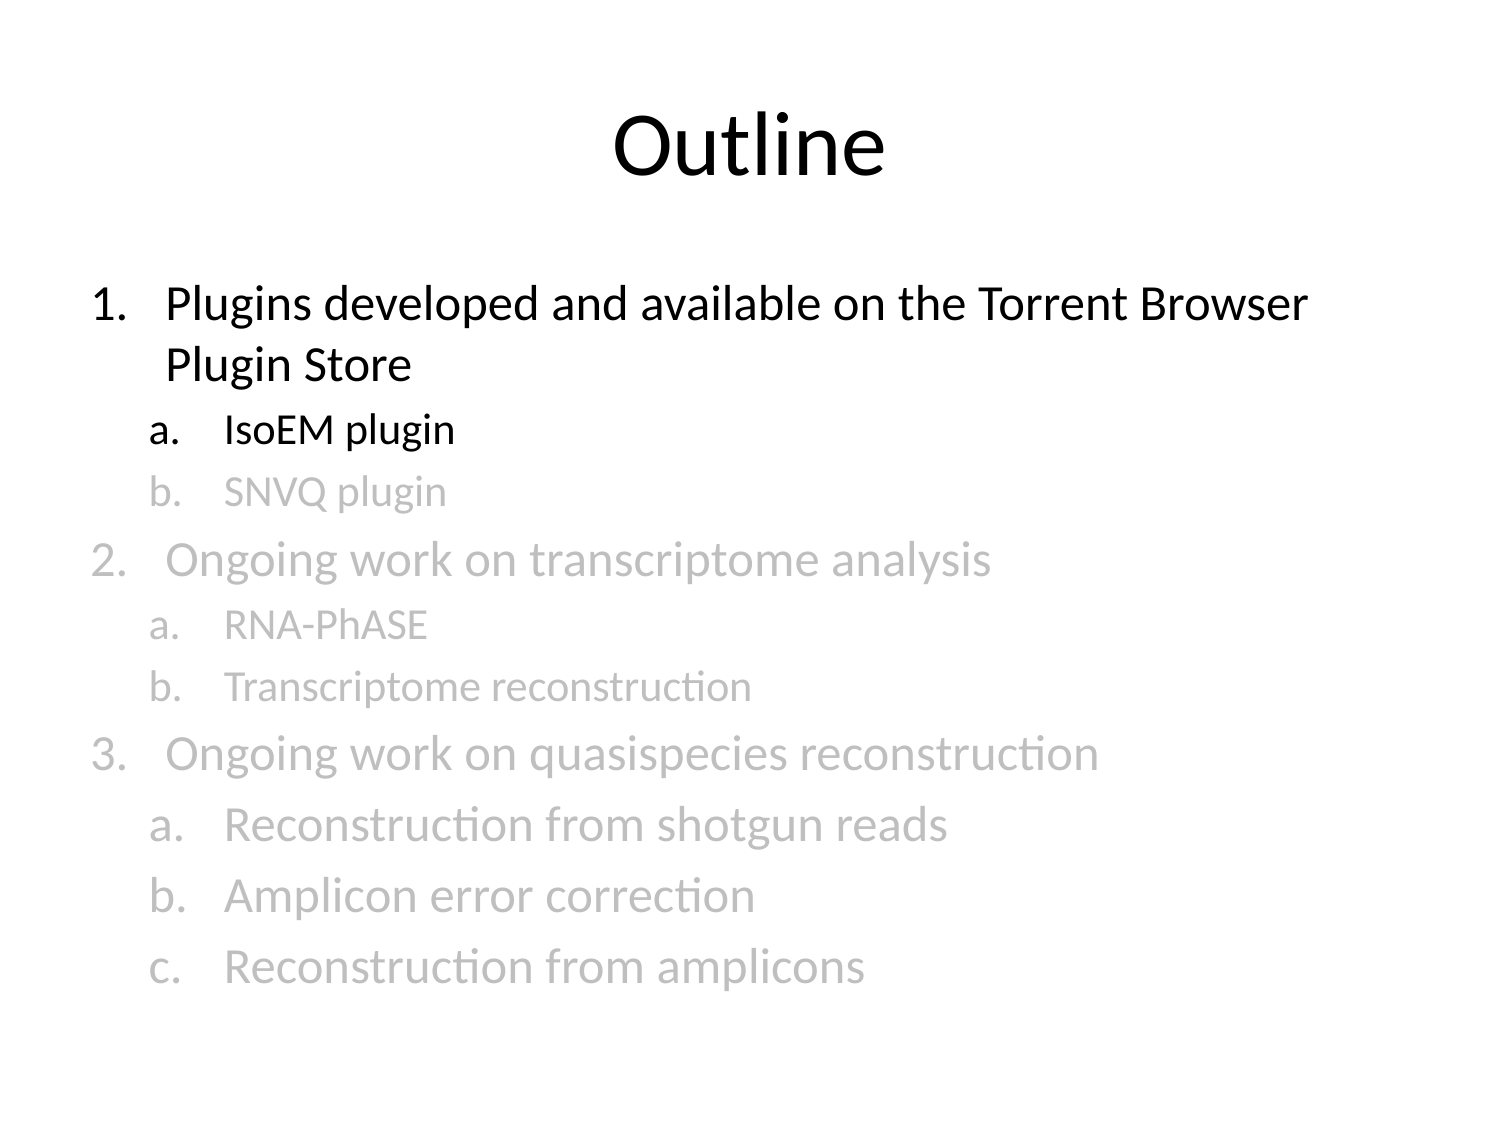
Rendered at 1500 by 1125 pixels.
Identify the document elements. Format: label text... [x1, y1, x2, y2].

title Outline [75, 45, 1425, 233]
list Plugins developed and available on the Torrent Browser Plugin Store IsoEM plugin SNVQ plugin Ongoing work on transcriptome analysis RNA-PhASE Transcriptome reconstruction Ongoing work on quasispecies reconstruction Reconstruction from shotgun reads Amplicon error correction Reconstruction from amplicons [75, 262, 1425, 1005]
